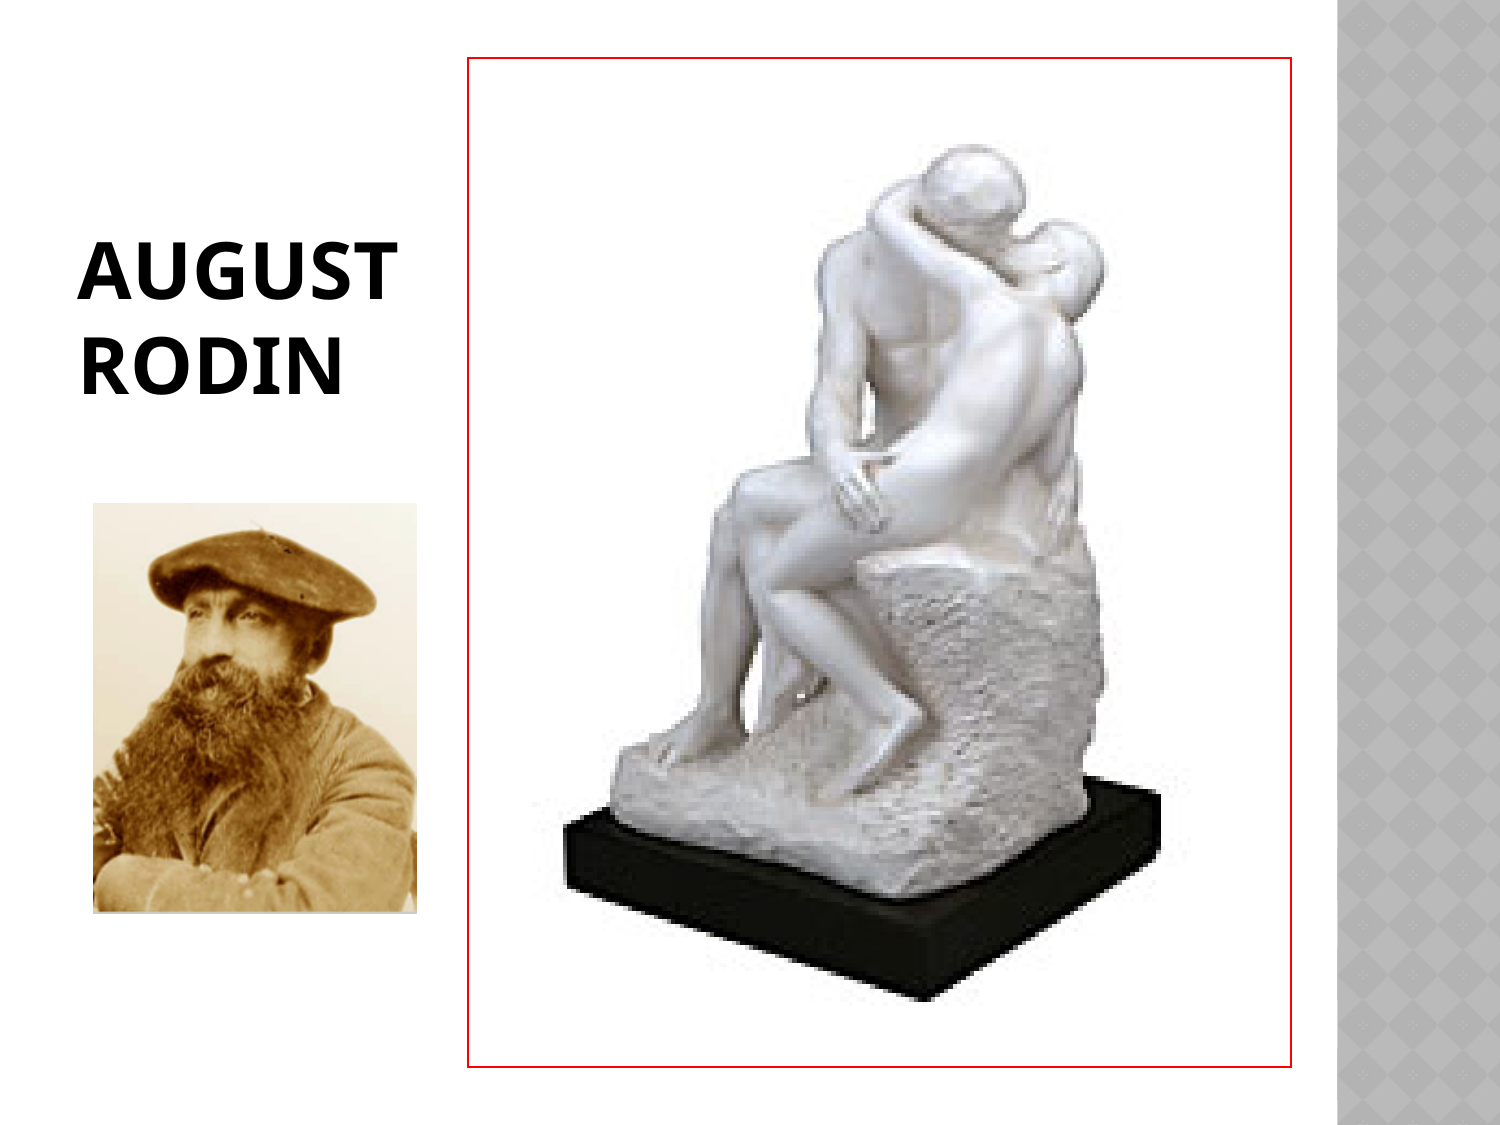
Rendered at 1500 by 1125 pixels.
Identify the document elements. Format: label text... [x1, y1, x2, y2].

picture [93, 503, 418, 915]
picture [468, 58, 1291, 1067]
title August Rodin [70, 164, 434, 411]
